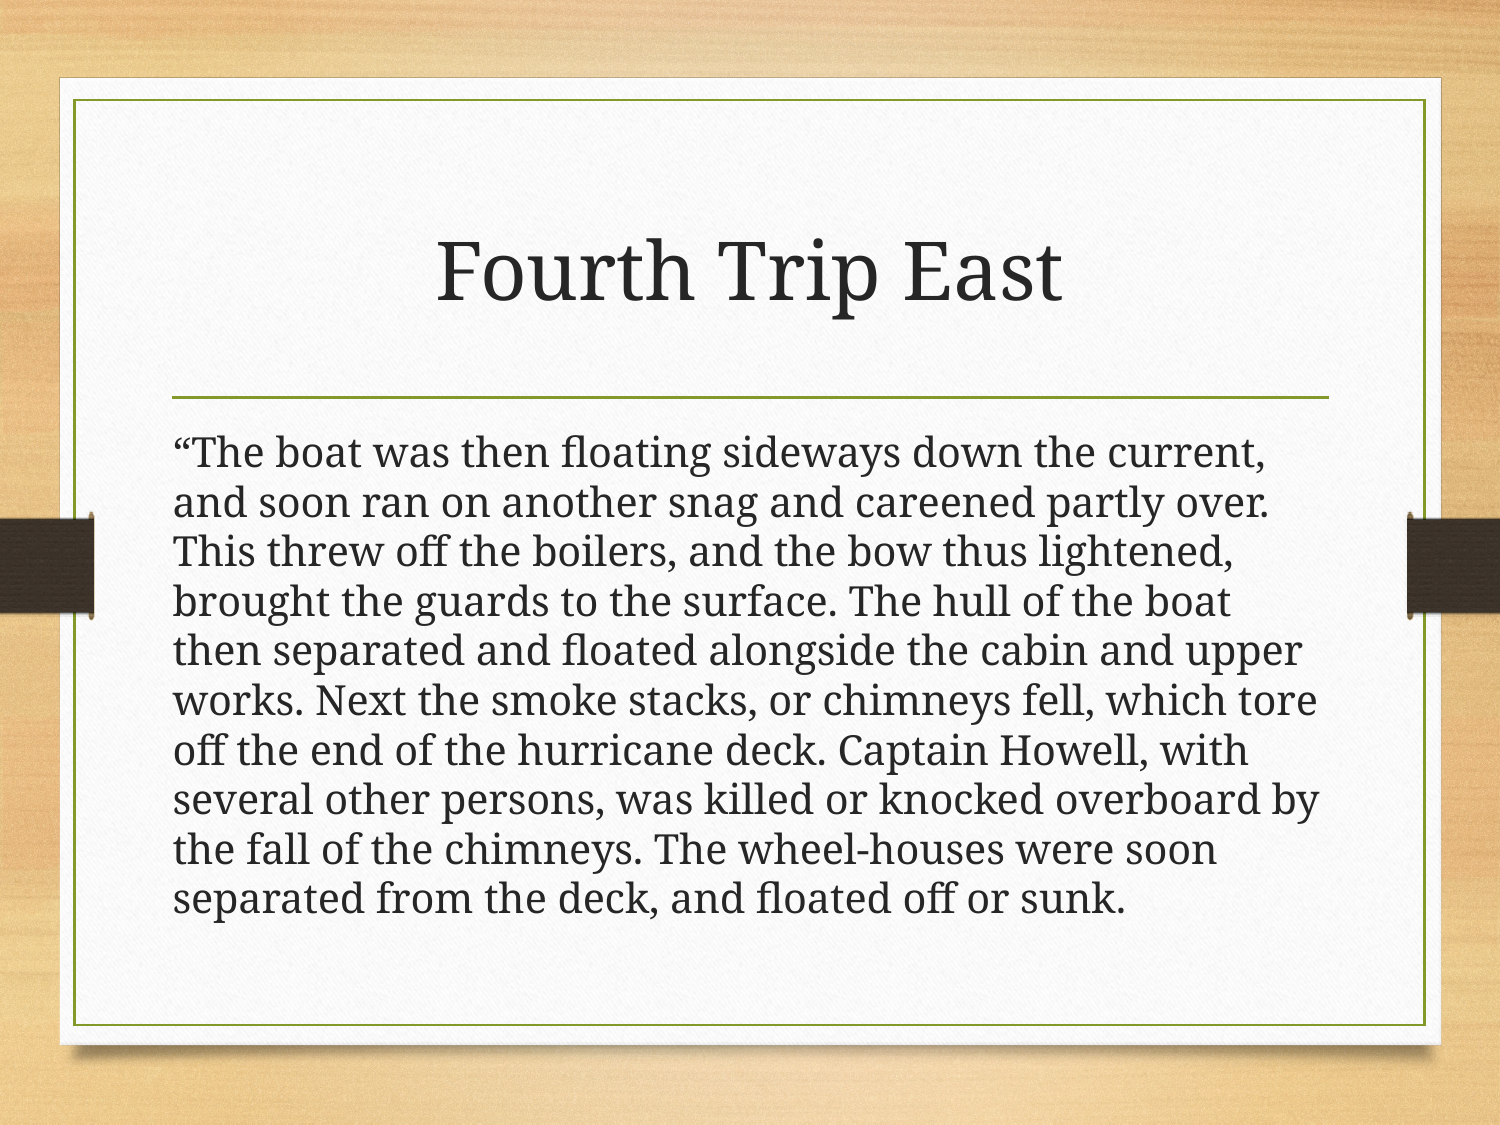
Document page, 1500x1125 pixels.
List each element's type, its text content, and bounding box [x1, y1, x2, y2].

title Fourth Trip East [159, 161, 1341, 375]
list “The boat was then floating sideways down the current, and soon ran on another snag and careened partly over. This threw off the boilers, and the bow thus lightened, brought the guards to the surface. The hull of the boat then separated and floated alongside the cabin and upper works. Next the smoke stacks, or chimneys fell, which tore off the end of the hurricane deck. Captain Howell, with several other persons, was killed or knocked overboard by the fall of the chimneys. The wheel-houses were soon separated from the deck, and floated off or sunk. [159, 419, 1341, 964]
picture [0, 0, 1500, 1125]
